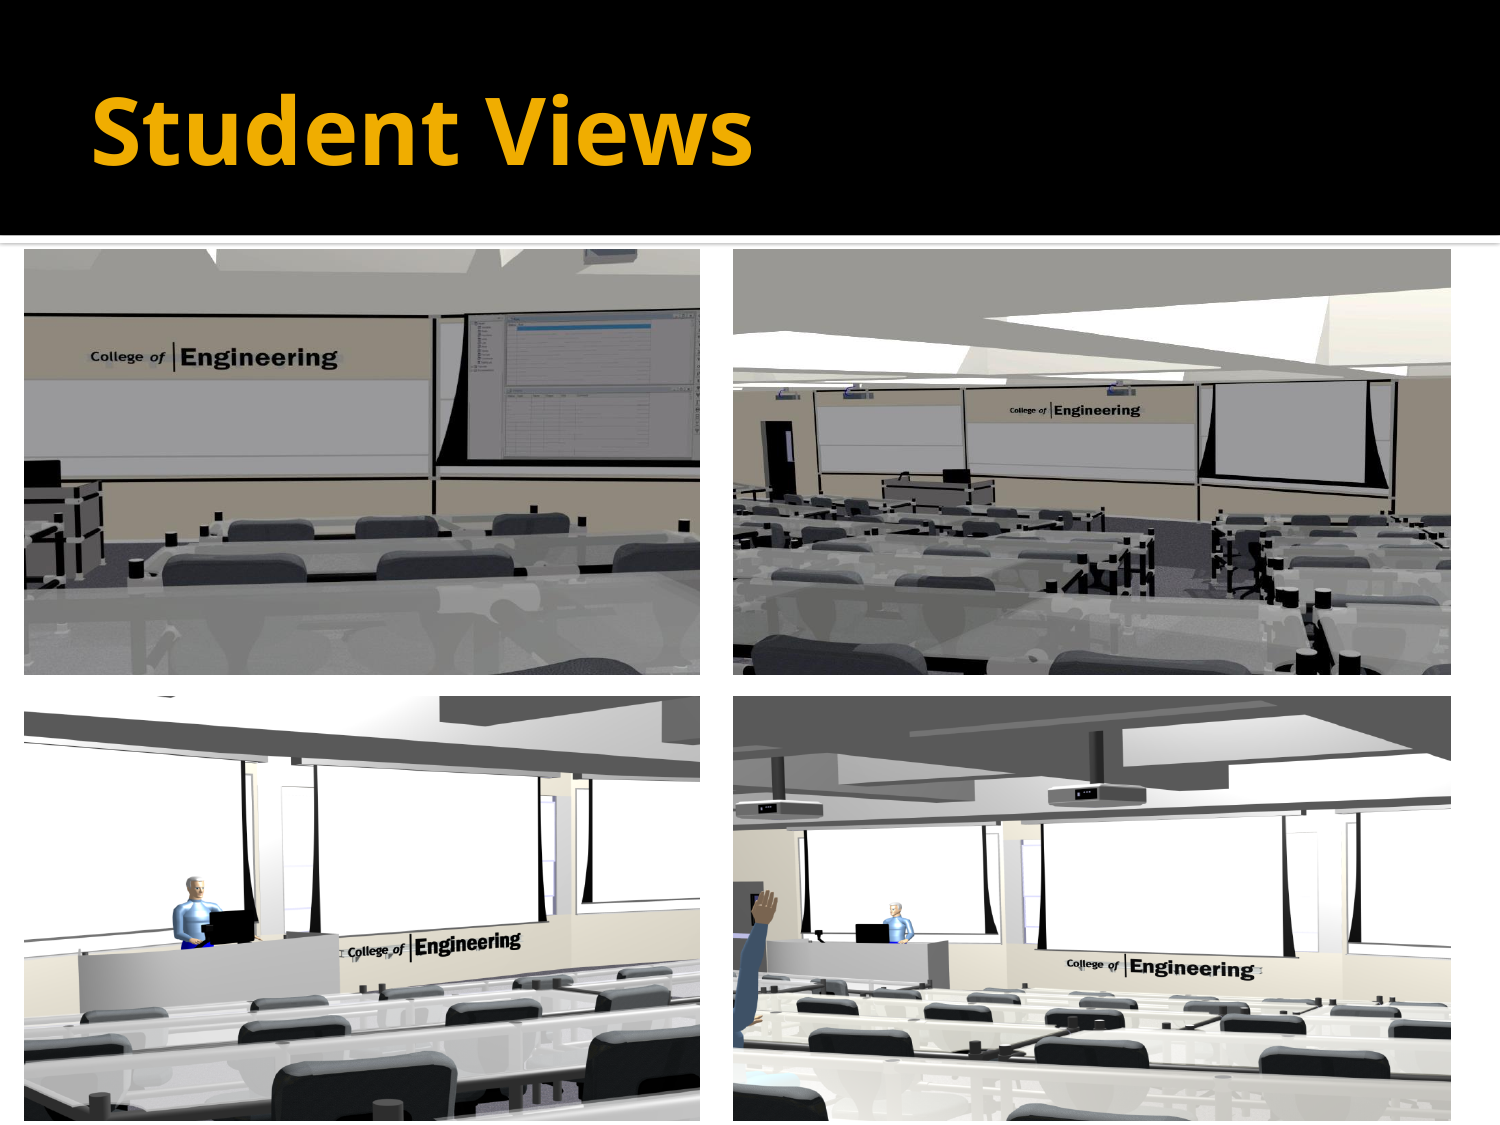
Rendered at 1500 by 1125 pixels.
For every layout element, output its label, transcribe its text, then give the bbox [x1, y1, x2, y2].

picture [24, 696, 700, 1121]
picture [24, 249, 700, 675]
picture [733, 696, 1451, 1121]
picture [733, 249, 1451, 675]
title Student Views [75, 25, 1425, 231]
